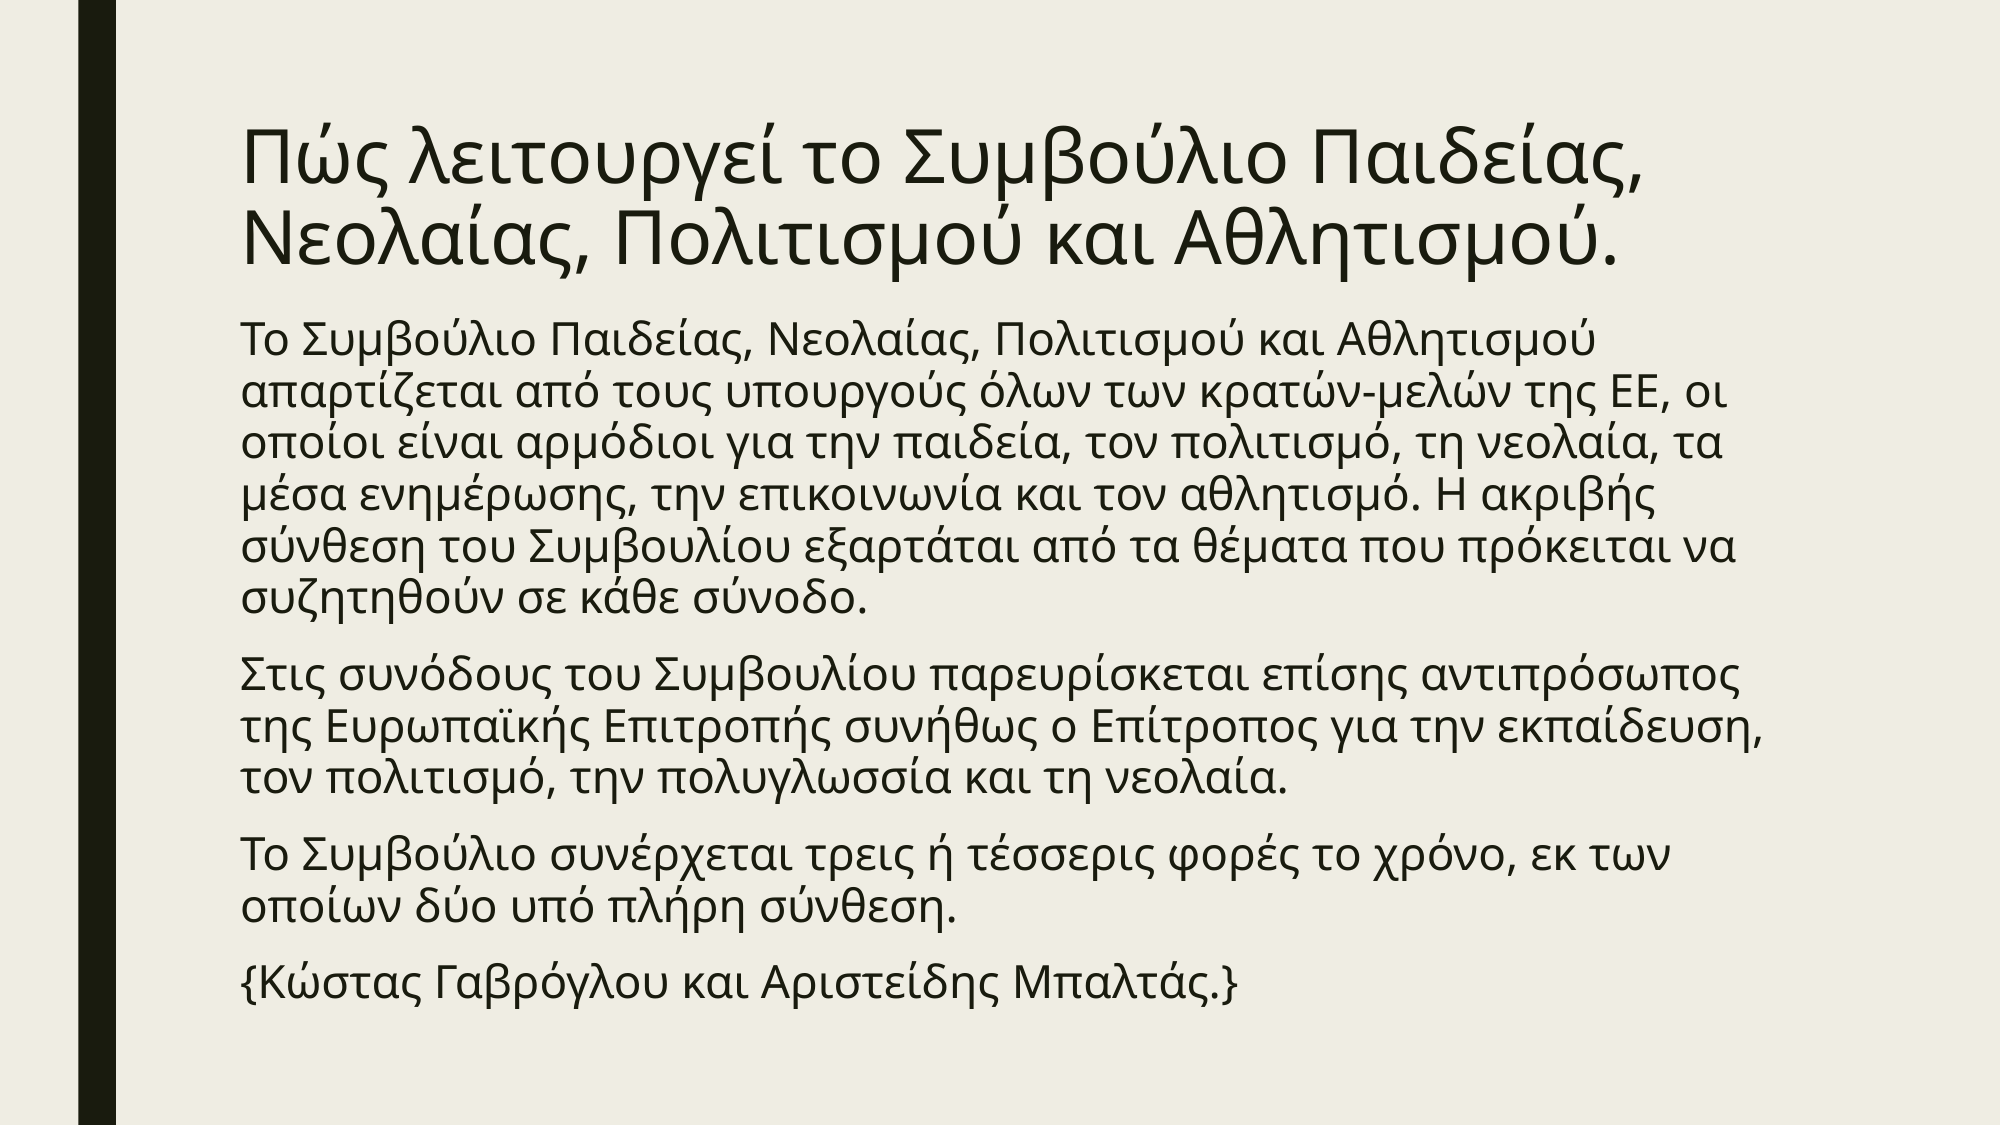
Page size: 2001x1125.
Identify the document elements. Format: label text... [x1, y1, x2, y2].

list Το Συμβούλιο Παιδείας, Νεολαίας, Πολιτισμού και Αθλητισμού απαρτίζεται από τους υπουργούς όλων των κρατών-μελών της ΕΕ, οι οποίοι είναι αρμόδιοι για την παιδεία, τον πολιτισμό, τη νεολαία, τα μέσα ενημέρωσης, την επικοινωνία και τον αθλητισμό. Η ακριβής σύνθεση του Συμβουλίου εξαρτάται από τα θέματα που πρόκειται να συζητηθούν σε κάθε σύνοδο. Στις συνόδους του Συμβουλίου παρευρίσκεται επίσης αντιπρόσωπος της Ευρωπαϊκής Επιτροπής συνήθως ο Επίτροπος για την εκπαίδευση, τον πολιτισμό, την πολυγλωσσία και τη νεολαία. Το Συμβούλιο συνέρχεται τρεις ή τέσσερις φορές το χρόνο, εκ των οποίων δύο υπό πλήρη σύνθεση. {Κώστας Γαβρόγλου και Αριστείδης Μπαλτάς.} [225, 306, 1800, 1000]
title Πώς λειτουργεί το Συμβούλιο Παιδείας, Νεολαίας, Πολιτισμού και Αθλητισμού. [225, 112, 1800, 306]
